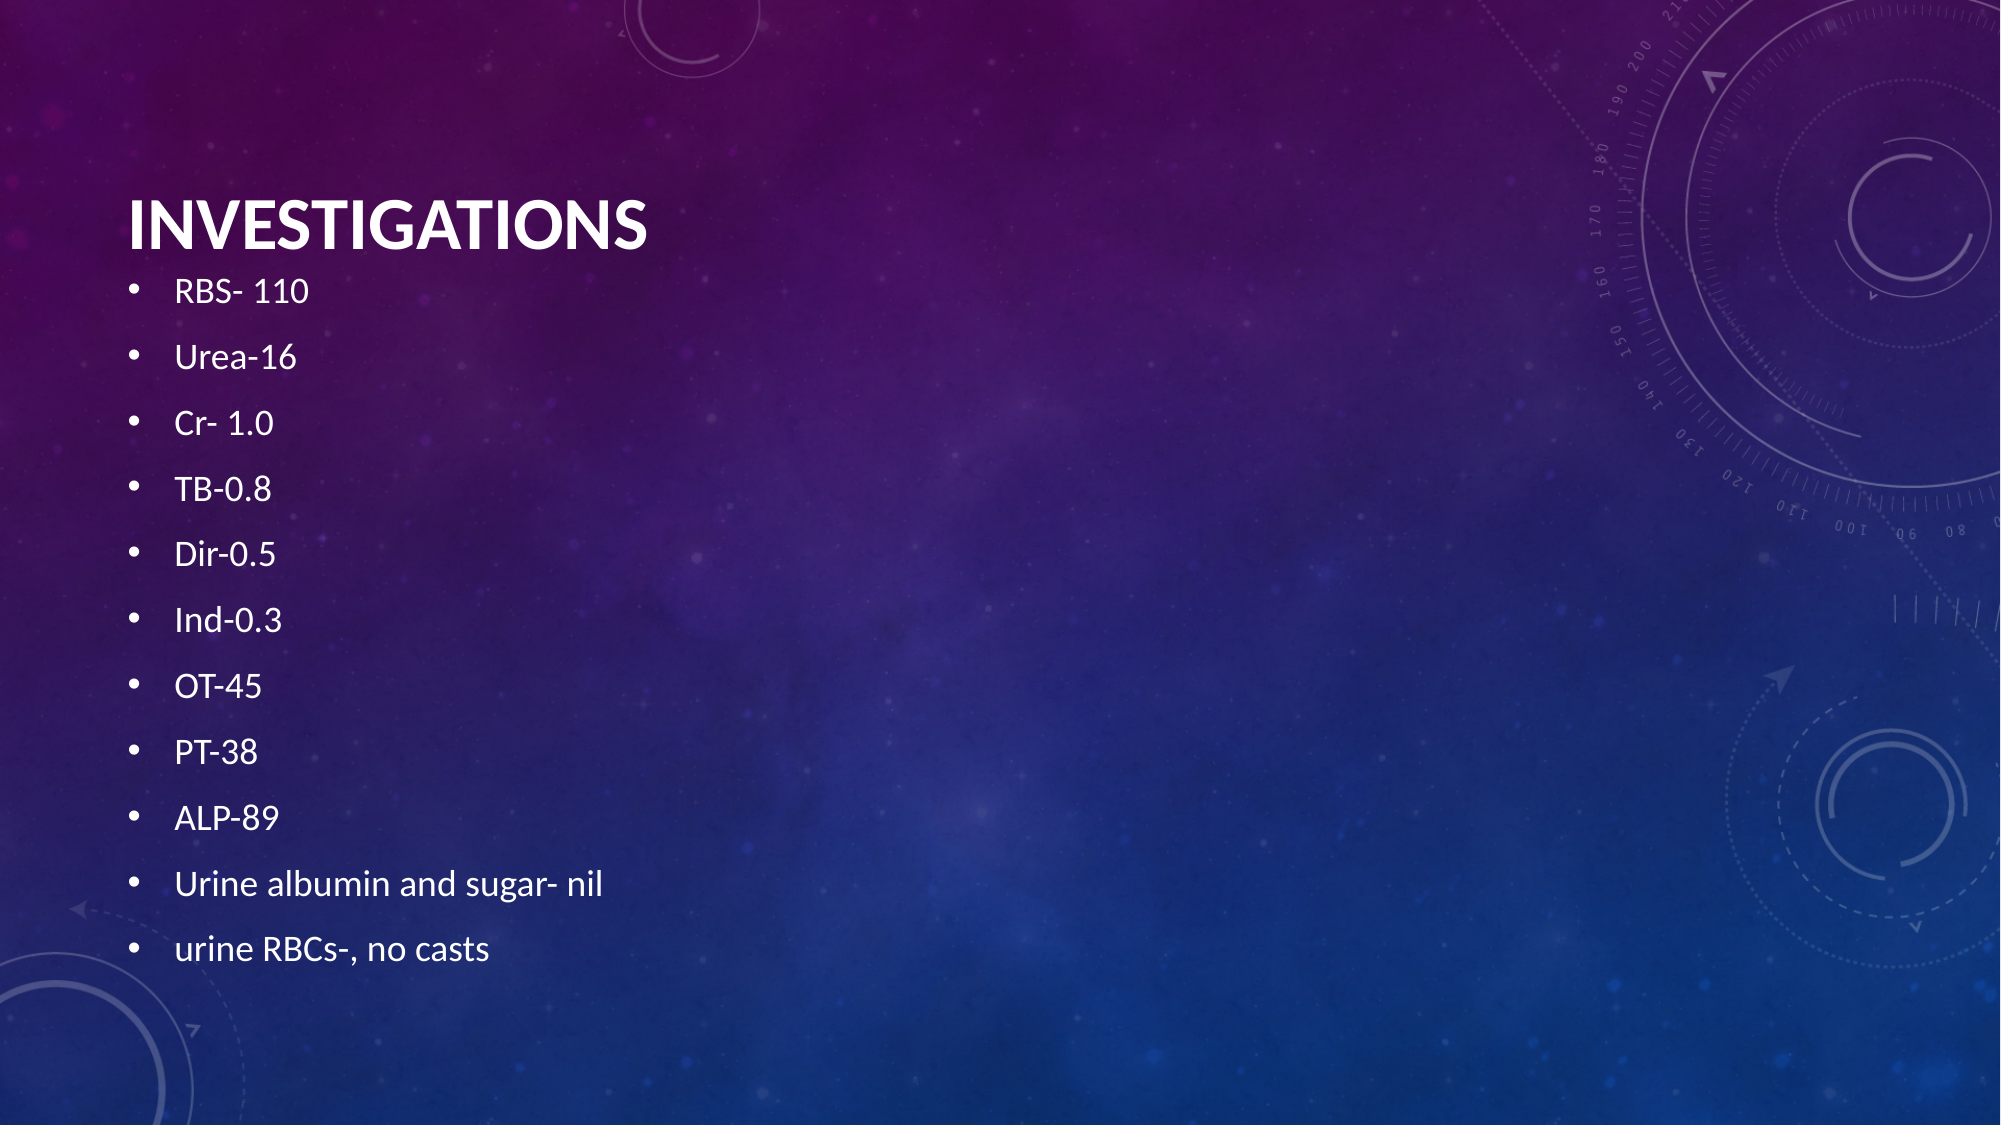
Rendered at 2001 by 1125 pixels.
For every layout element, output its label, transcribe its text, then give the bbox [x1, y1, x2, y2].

title INVESTIGATIONS [112, 99, 1775, 339]
picture [0, 0, 2001, 1125]
list RBS- 110 Urea-16 Cr- 1.0 TB-0.8 Dir-0.5 Ind-0.3 OT-45 PT-38 ALP-89 Urine albumin and sugar- nil urine RBCs-, no casts [112, 351, 1775, 950]
